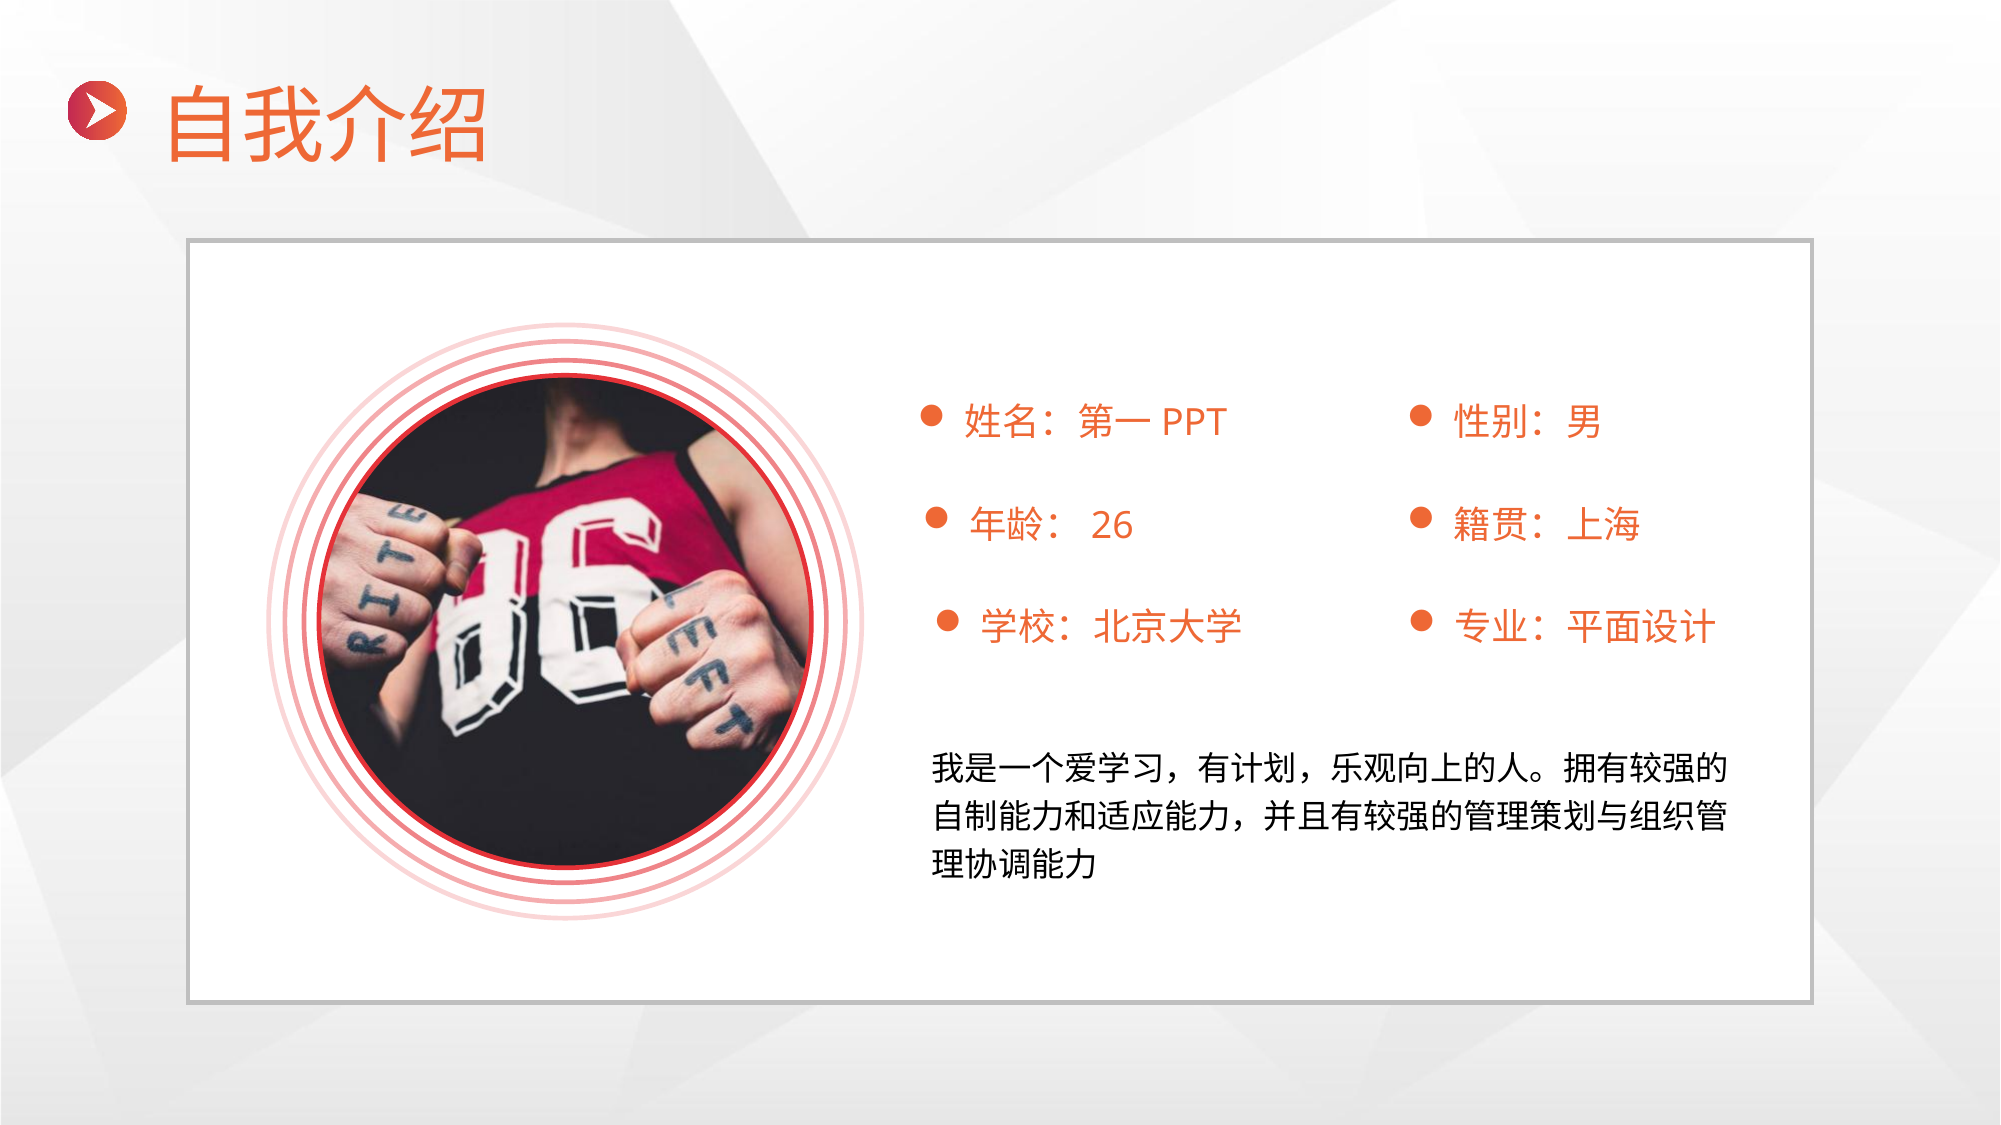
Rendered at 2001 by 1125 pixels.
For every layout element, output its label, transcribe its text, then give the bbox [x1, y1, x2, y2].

text_box [187, 239, 1813, 1004]
text_box 年龄：26 [907, 493, 1149, 553]
text_box 专业：平面设计 [1392, 595, 1732, 656]
text_box [66, 79, 129, 142]
picture [3, 1, 2000, 1125]
text_box 学校：北京大学 [918, 595, 1258, 656]
text_box 自我介绍 [143, 44, 754, 180]
text_box 我是一个爱学习，有计划，乐观向上的人。拥有较强的自制能力和适应能力，并且有较强的管理策划与组织管理协调能力 [917, 731, 1748, 890]
text_box 姓名：第一PPT [903, 390, 1243, 451]
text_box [268, 324, 862, 919]
text_box 籍贯：上海 [1392, 493, 1657, 553]
text_box 性别：男 [1392, 390, 1619, 451]
